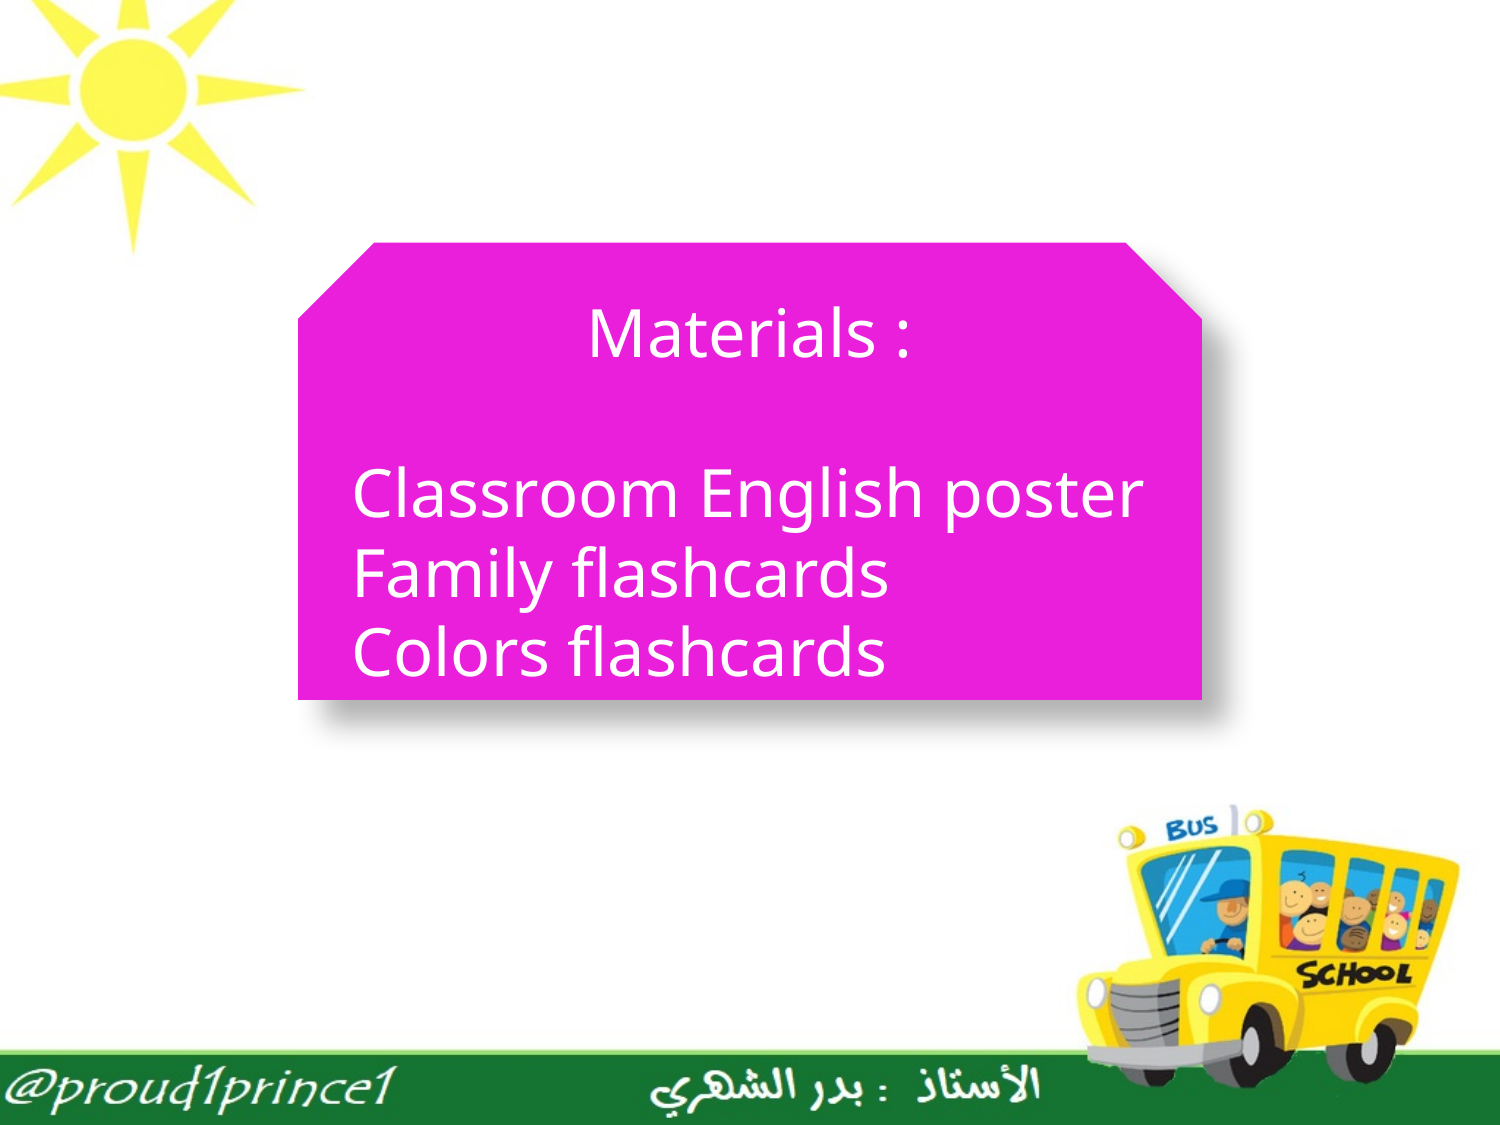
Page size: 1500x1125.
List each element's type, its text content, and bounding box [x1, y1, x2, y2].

text_box Materials : Classroom English poster Family flashcards Colors flashcards [297, 241, 1203, 701]
picture [0, 0, 1500, 1125]
